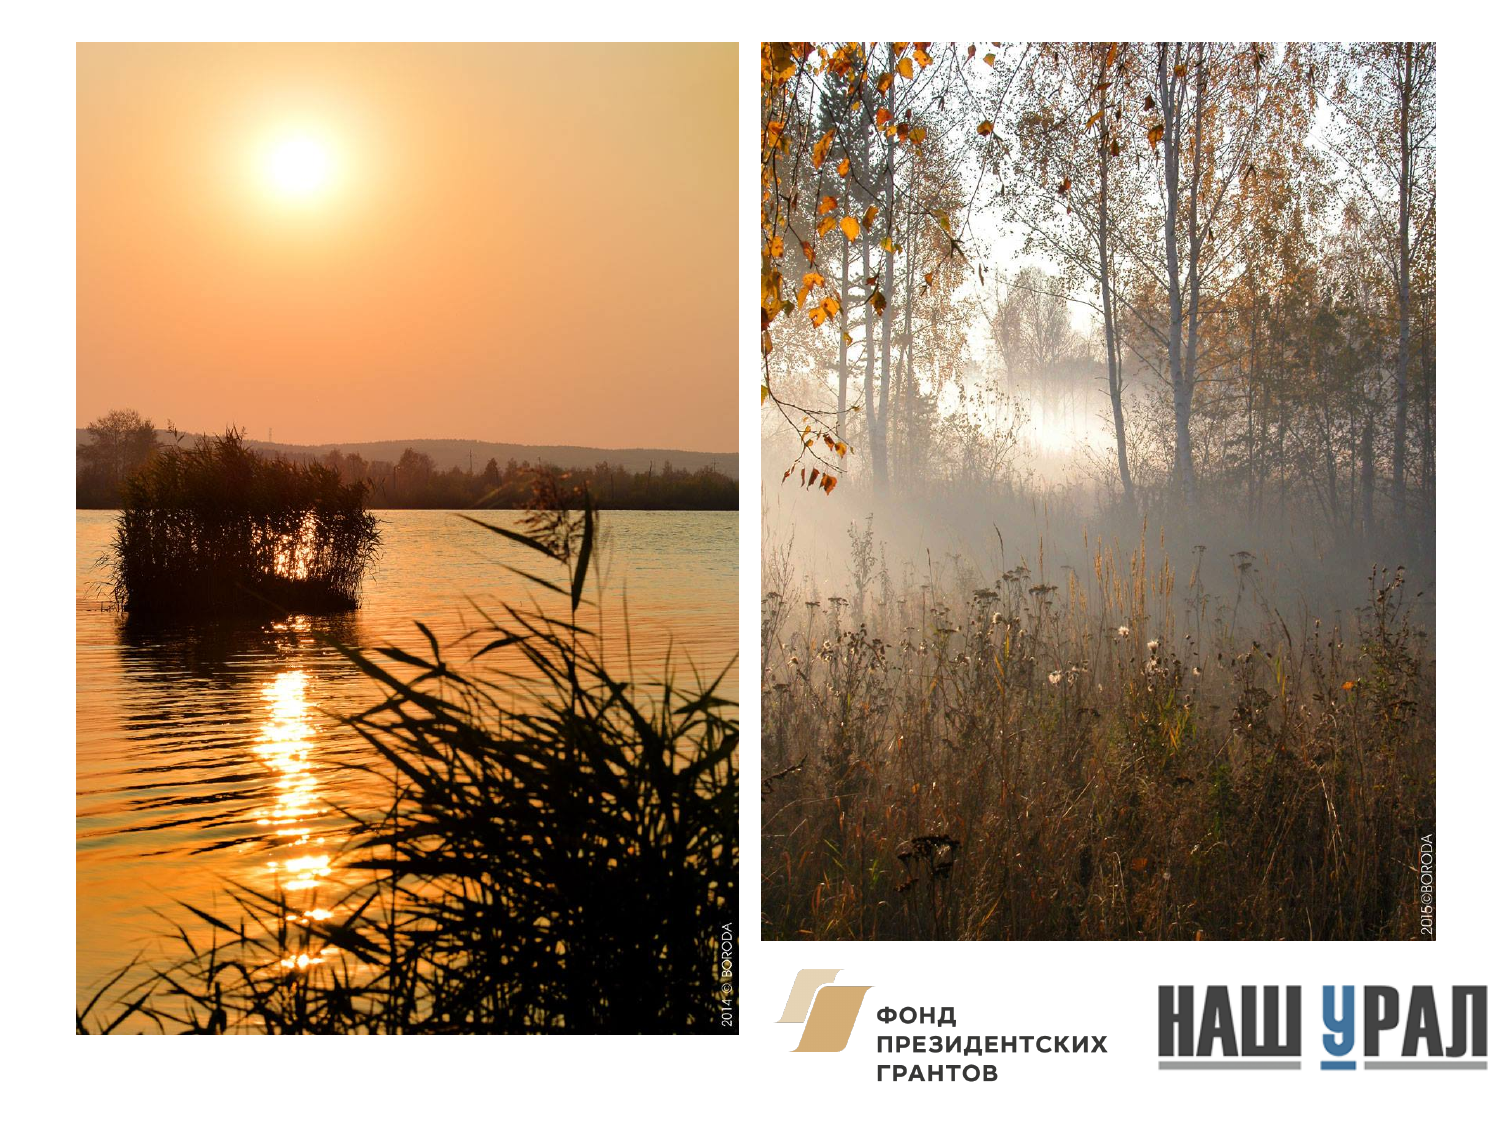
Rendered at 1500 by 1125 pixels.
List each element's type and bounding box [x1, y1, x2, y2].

picture [76, 42, 739, 1036]
picture [1145, 972, 1500, 1086]
picture [761, 42, 1436, 941]
picture [772, 966, 1110, 1086]
